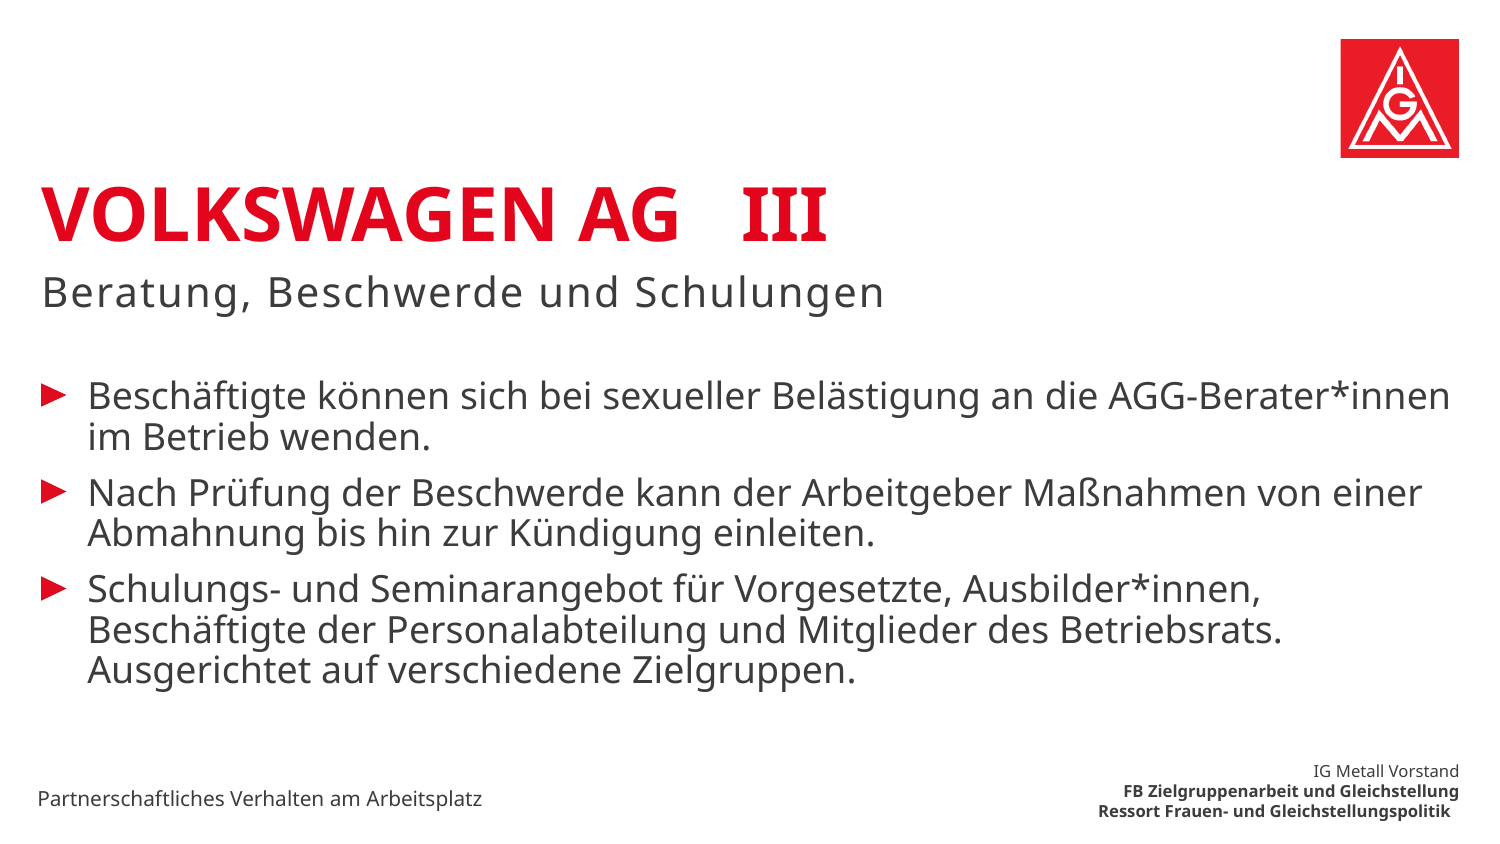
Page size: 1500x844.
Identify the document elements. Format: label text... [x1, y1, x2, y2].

list Beratung, Beschwerde und Schulungen [41, 253, 1459, 335]
list Beschäftigte können sich bei sexueller Belästigung an die AGG-Berater*innen im Betrieb wenden. Nach Prüfung der Beschwerde kann der Arbeitgeber Maßnahmen von einer Abmahnung bis hin zur Kündigung einleiten. Schulungs- und Seminarangebot für Vorgesetzte, Ausbilder*innen, Beschäftigte der Personalabteilung und Mitglieder des Betriebsrats. Ausgerichtet auf verschiedene Zielgruppen. [41, 377, 1459, 725]
picture [41, 383, 66, 407]
picture [41, 576, 66, 601]
title Volkswagen AG III [41, 177, 1459, 252]
picture [41, 479, 66, 504]
